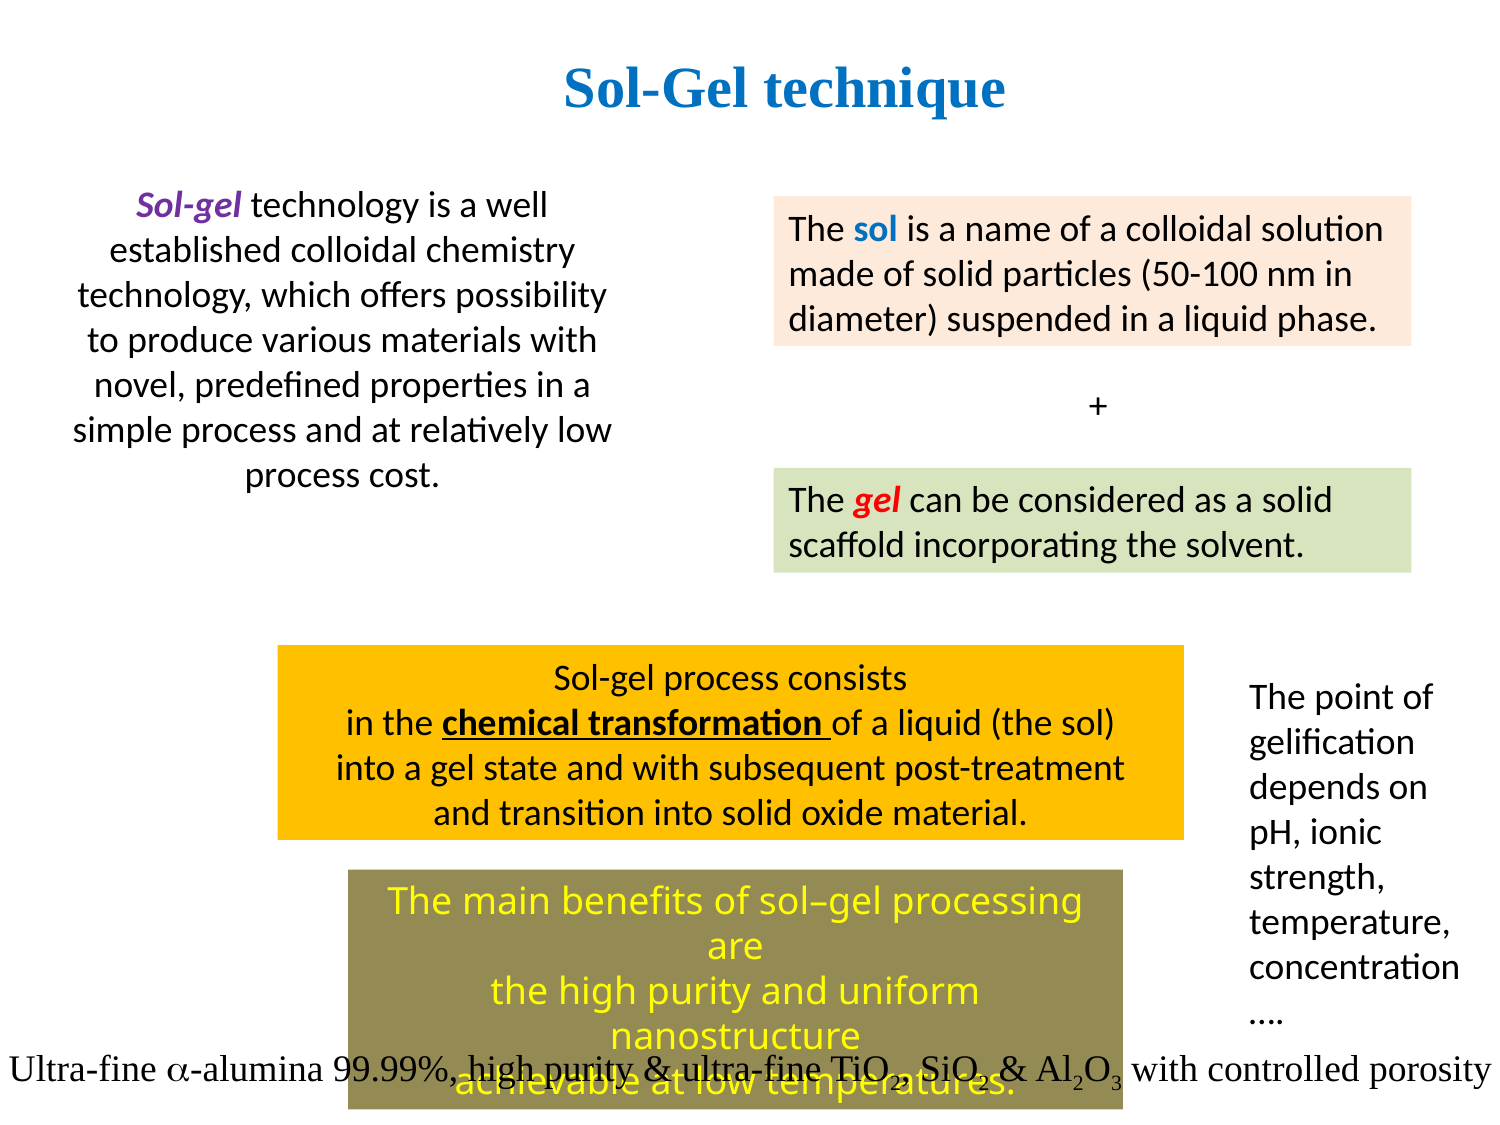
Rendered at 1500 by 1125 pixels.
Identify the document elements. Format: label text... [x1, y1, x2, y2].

text_box Sol-gel process consists in the chemical transformation of a liquid (the sol) into a gel state and with subsequent post-treatment and transition into solid oxide material. [277, 645, 1184, 840]
text_box The gel can be considered as a solid scaffold incorporating the solvent. [773, 467, 1412, 573]
title Sol-Gel technique [147, 19, 1423, 149]
text_box Sol-gel technology is a well established colloidal chemistry technology, which offers possibility to produce various materials with novel, predefined properties in a simple process and at relatively low process cost. [53, 172, 632, 503]
text_box The sol is a name of a colloidal solution made of solid particles (50-100 nm in diameter) suspended in a liquid phase. [773, 196, 1412, 346]
text_box + [1074, 373, 1123, 434]
text_box The main benefits of sol–gel processing are the high purity and uniform nanostructure achievable at low temperatures. [348, 869, 1123, 1036]
text_box The point of gelification depends on pH, ionic strength, temperature, concentration…. [1234, 664, 1489, 1040]
text_box Ultra-fine a-alumina 99.99%, high purity & ultra-fine TiO2, SiO2 & Al2O3 with controlled porosity [0, 1036, 1500, 1125]
